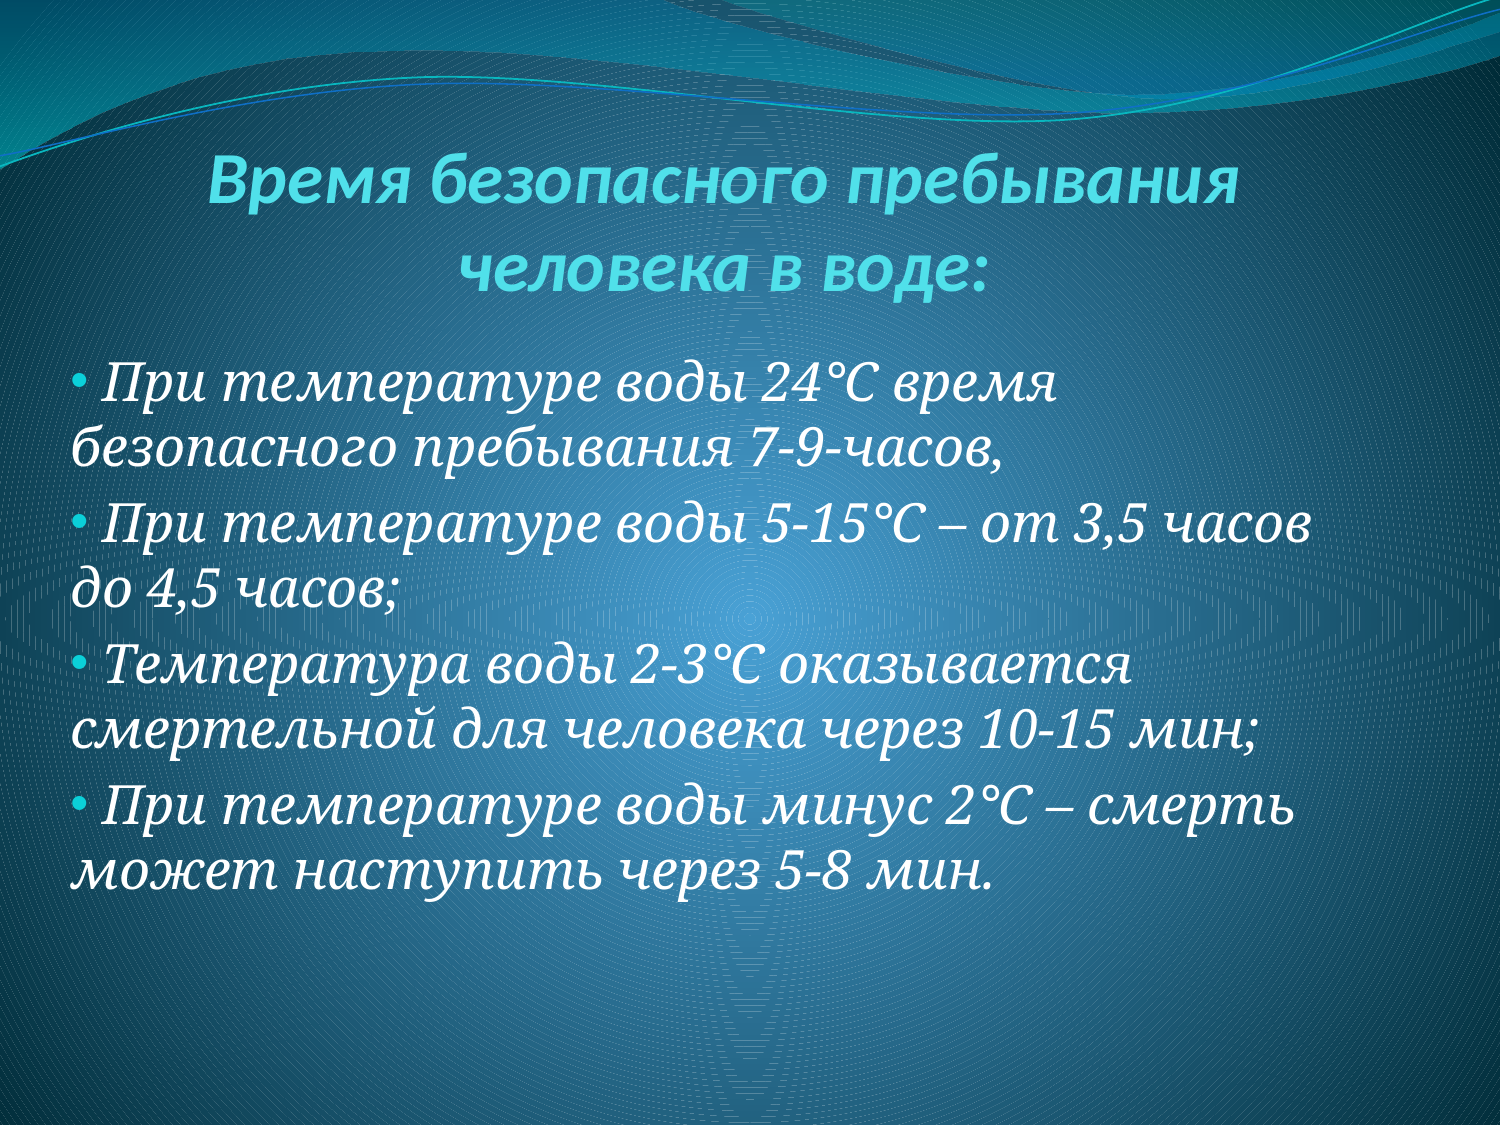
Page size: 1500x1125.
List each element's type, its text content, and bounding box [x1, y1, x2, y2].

title Время безопасного пребывания человека в воде: [82, 128, 1370, 429]
subtitle При температуре воды 24°С время безопасного пребывания 7-9-часов, При температуре воды 5-15°С – от 3,5 часов до 4,5 часов; Температура воды 2-3°С оказывается смертельной для человека через 10-15 мин; При температуре воды минус 2°С – смерть может наступить через 5-8 мин. [70, 339, 1359, 973]
